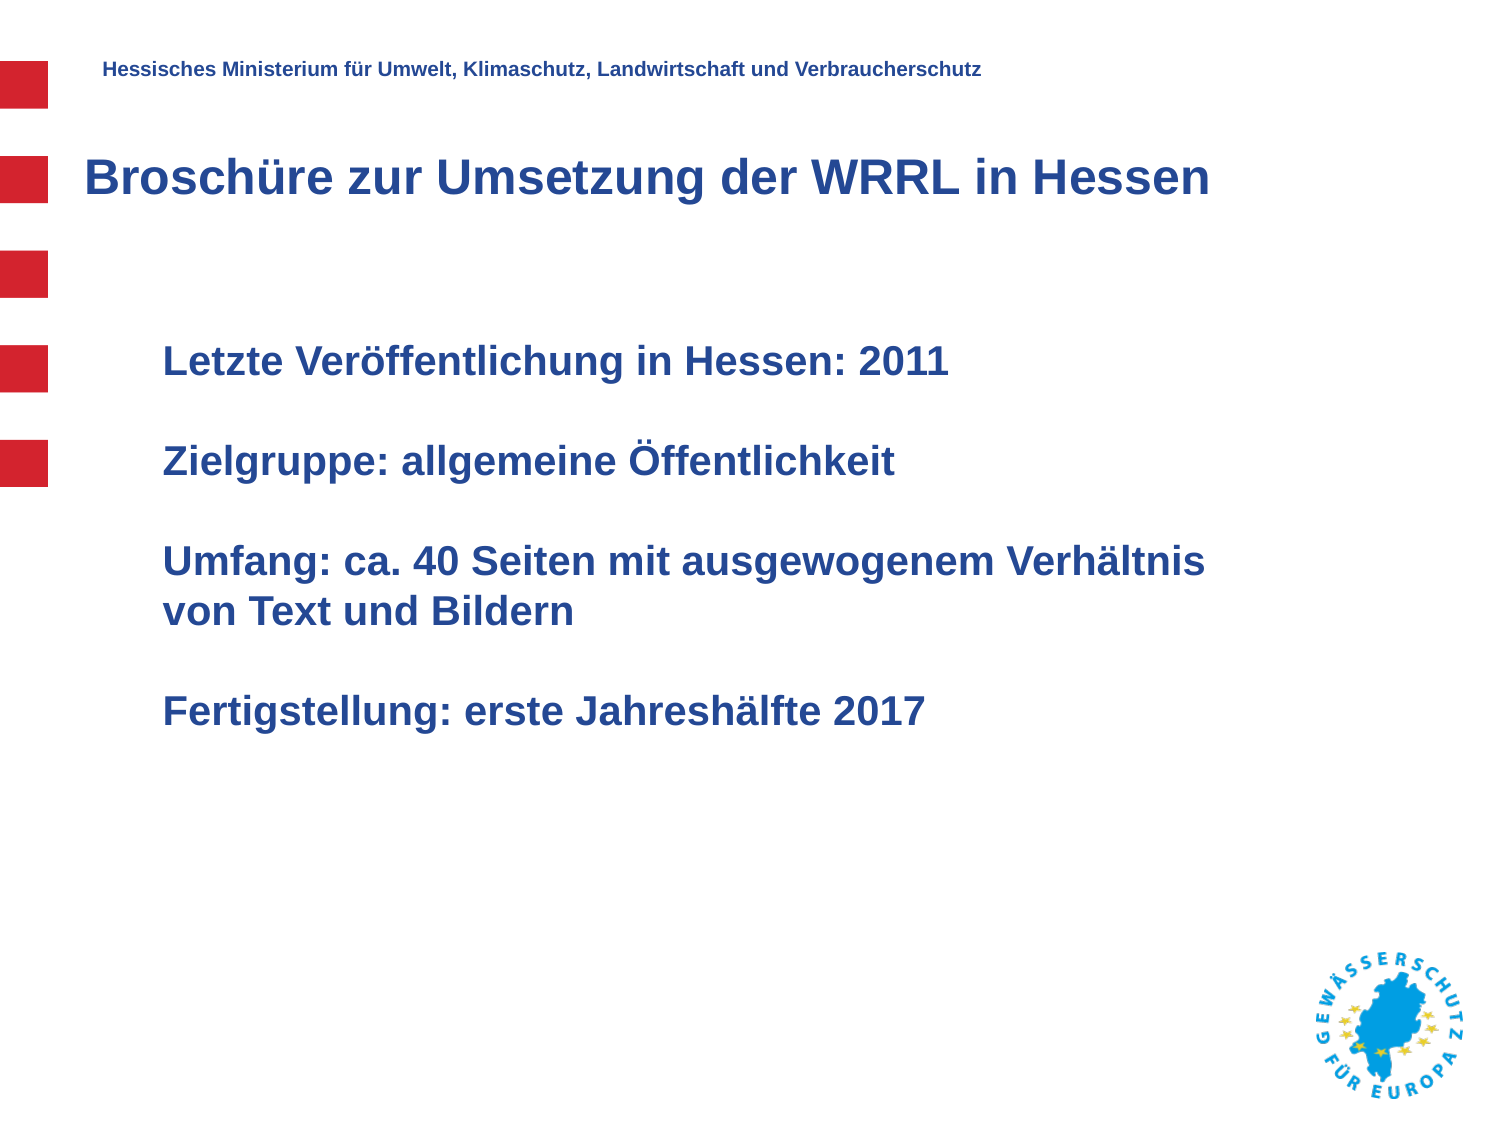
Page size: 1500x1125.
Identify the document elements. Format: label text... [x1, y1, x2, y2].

picture [1316, 952, 1463, 1099]
text_box Letzte Veröffentlichung in Hessen: 2011 Zielgruppe: allgemeine Öffentlichkeit Umfang: ca. 40 Seiten mit ausgewogenem Verhältnis von Text und Bildern Fertigstellung: erste Jahreshälfte 2017 [147, 326, 1247, 742]
picture [0, 61, 48, 487]
text_box Broschüre zur Umsetzung der WRRL in Hessen [69, 137, 1226, 212]
